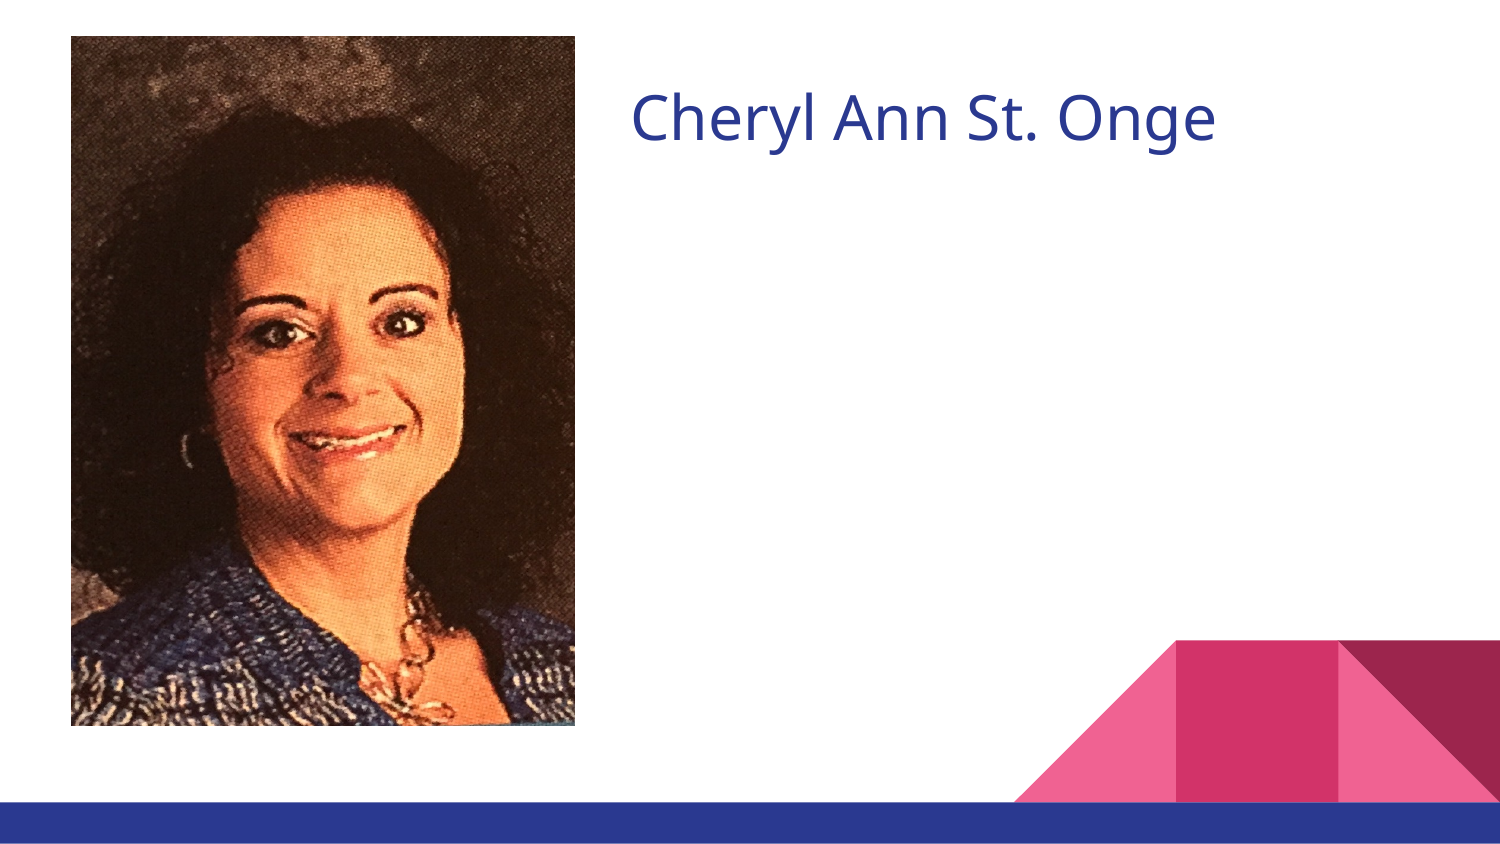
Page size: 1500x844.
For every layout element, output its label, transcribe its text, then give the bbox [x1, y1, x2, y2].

list [51, 201, 1449, 750]
picture [70, 35, 575, 726]
title Cheryl Ann St. Onge [615, 62, 1500, 163]
